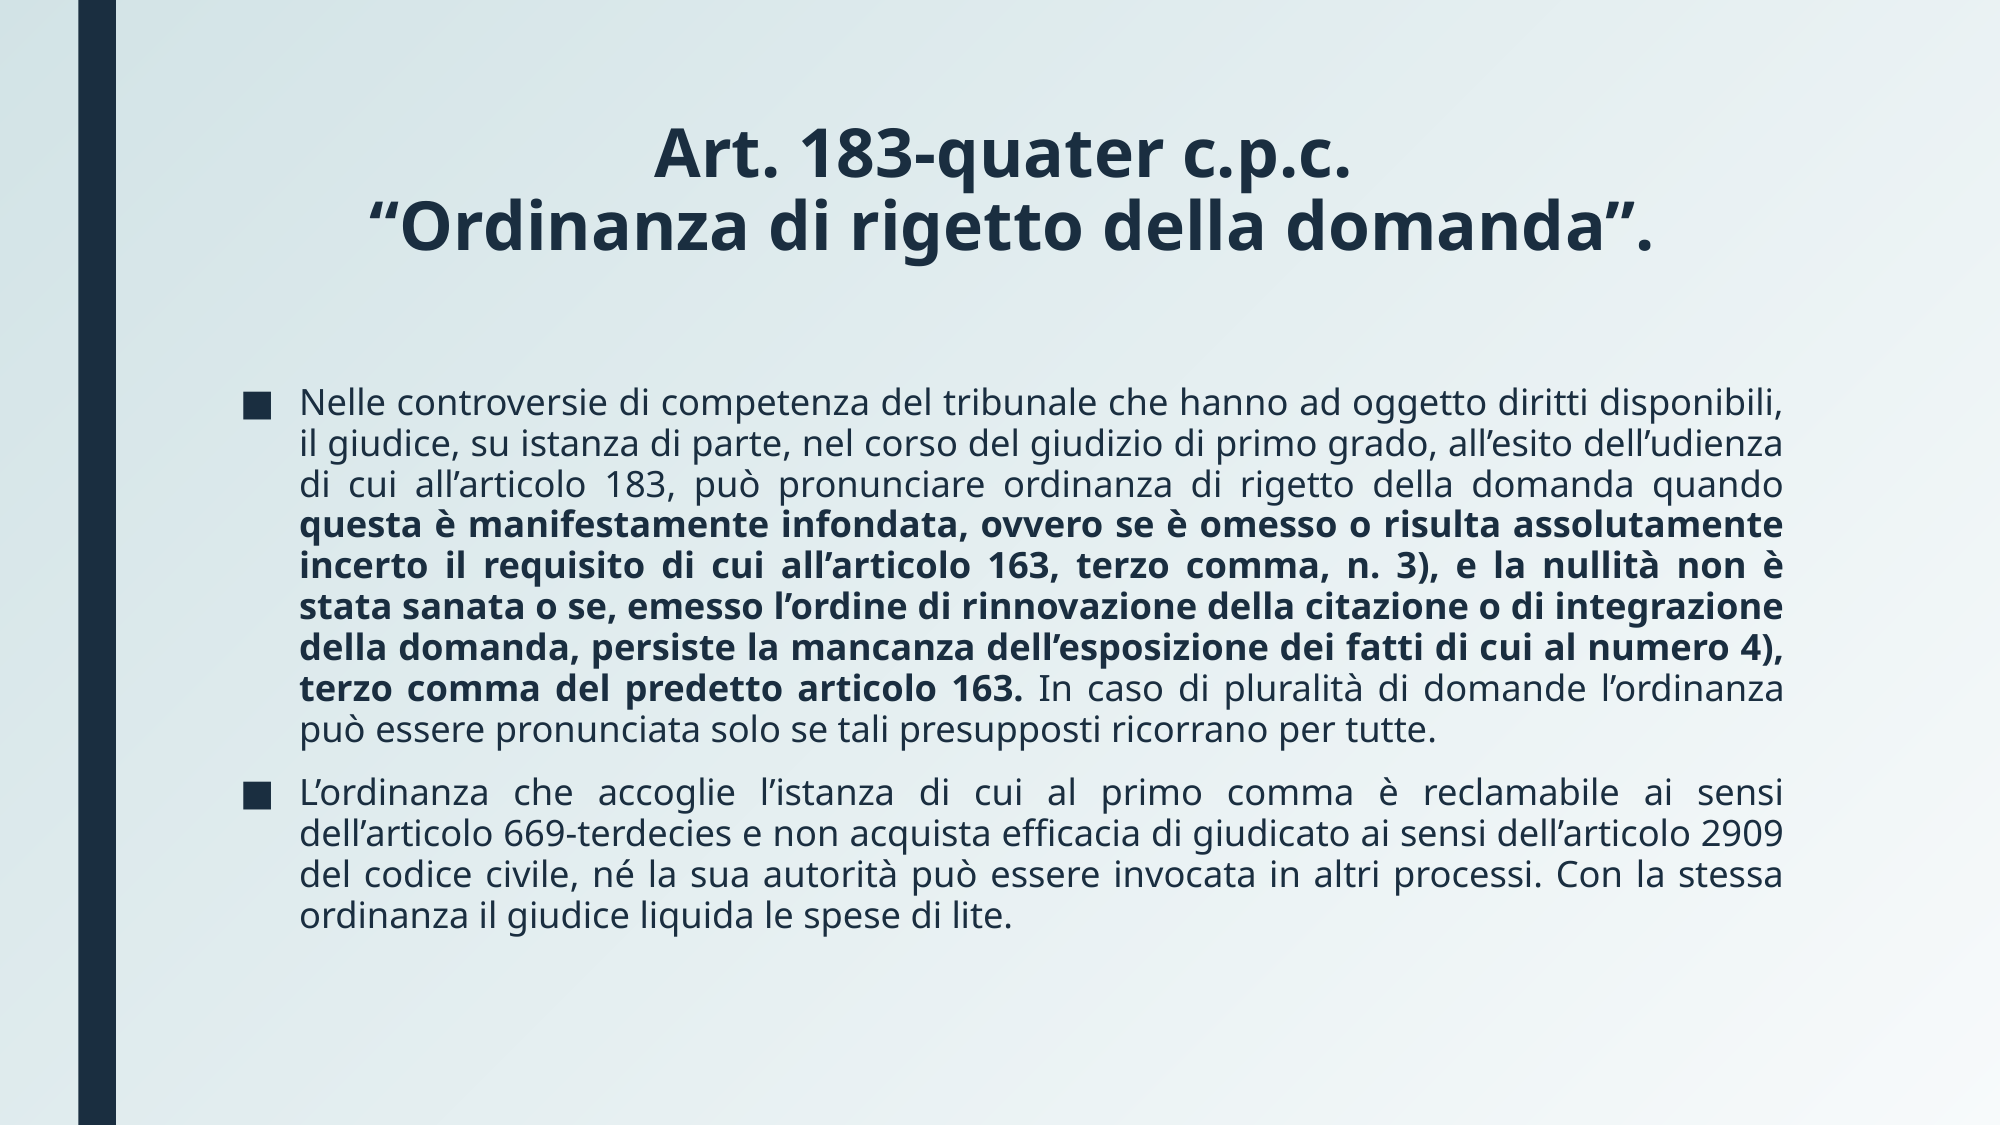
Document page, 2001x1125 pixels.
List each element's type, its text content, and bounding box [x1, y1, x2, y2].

list Nelle controversie di competenza del tribunale che hanno ad oggetto diritti disponibili, il giudice, su istanza di parte, nel corso del giudizio di primo grado, all’esito dell’udienza di cui all’articolo 183, può pronunciare ordinanza di rigetto della domanda quando questa è manifestamente infondata, ovvero se è omesso o risulta assolutamente incerto il requisito di cui all’articolo 163, terzo comma, n. 3), e la nullità non è stata sanata o se, emesso l’ordine di rinnovazione della citazione o di integrazione della domanda, persiste la mancanza dell’esposizione dei fatti di cui al numero 4), terzo comma del predetto articolo 163. In caso di pluralità di domande l’ordinanza può essere pronunciata solo se tali presupposti ricorrano per tutte. L’ordinanza che accoglie l’istanza di cui al primo comma è reclamabile ai sensi dell’articolo 669-terdecies e non acquista efficacia di giudicato ai sensi dell’articolo 2909 del codice civile, né la sua autorità può essere invocata in altri processi. Con la stessa ordinanza il giudice liquida le spese di lite. [225, 375, 1800, 963]
title Art. 183-quater c.p.c. “Ordinanza di rigetto della domanda”. [225, 112, 1800, 357]
